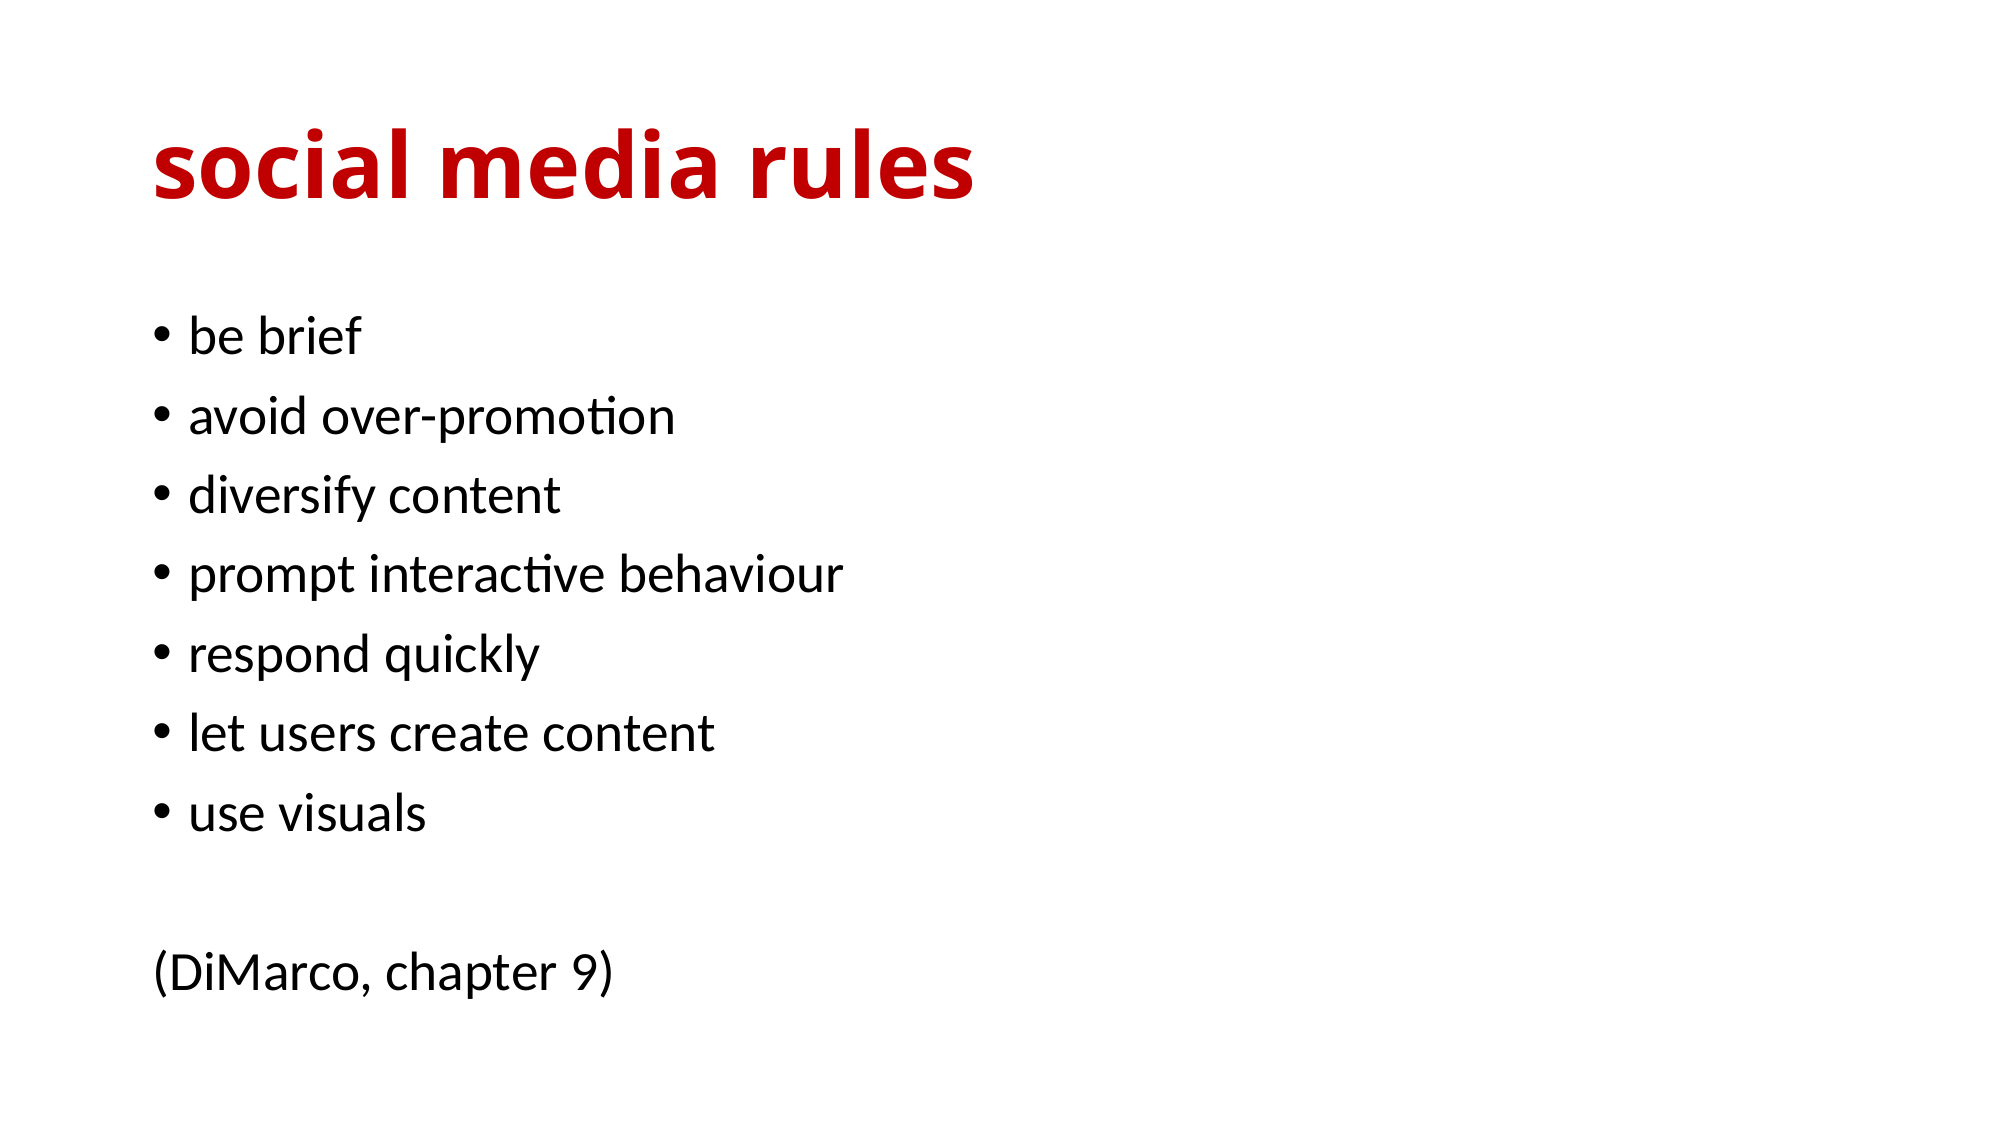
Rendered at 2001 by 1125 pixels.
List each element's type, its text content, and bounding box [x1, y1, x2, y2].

list be brief avoid over-promotion diversify content prompt interactive behaviour respond quickly let users create content use visuals (DiMarco, chapter 9) [137, 299, 1863, 1014]
title social media rules [137, 59, 1863, 278]
